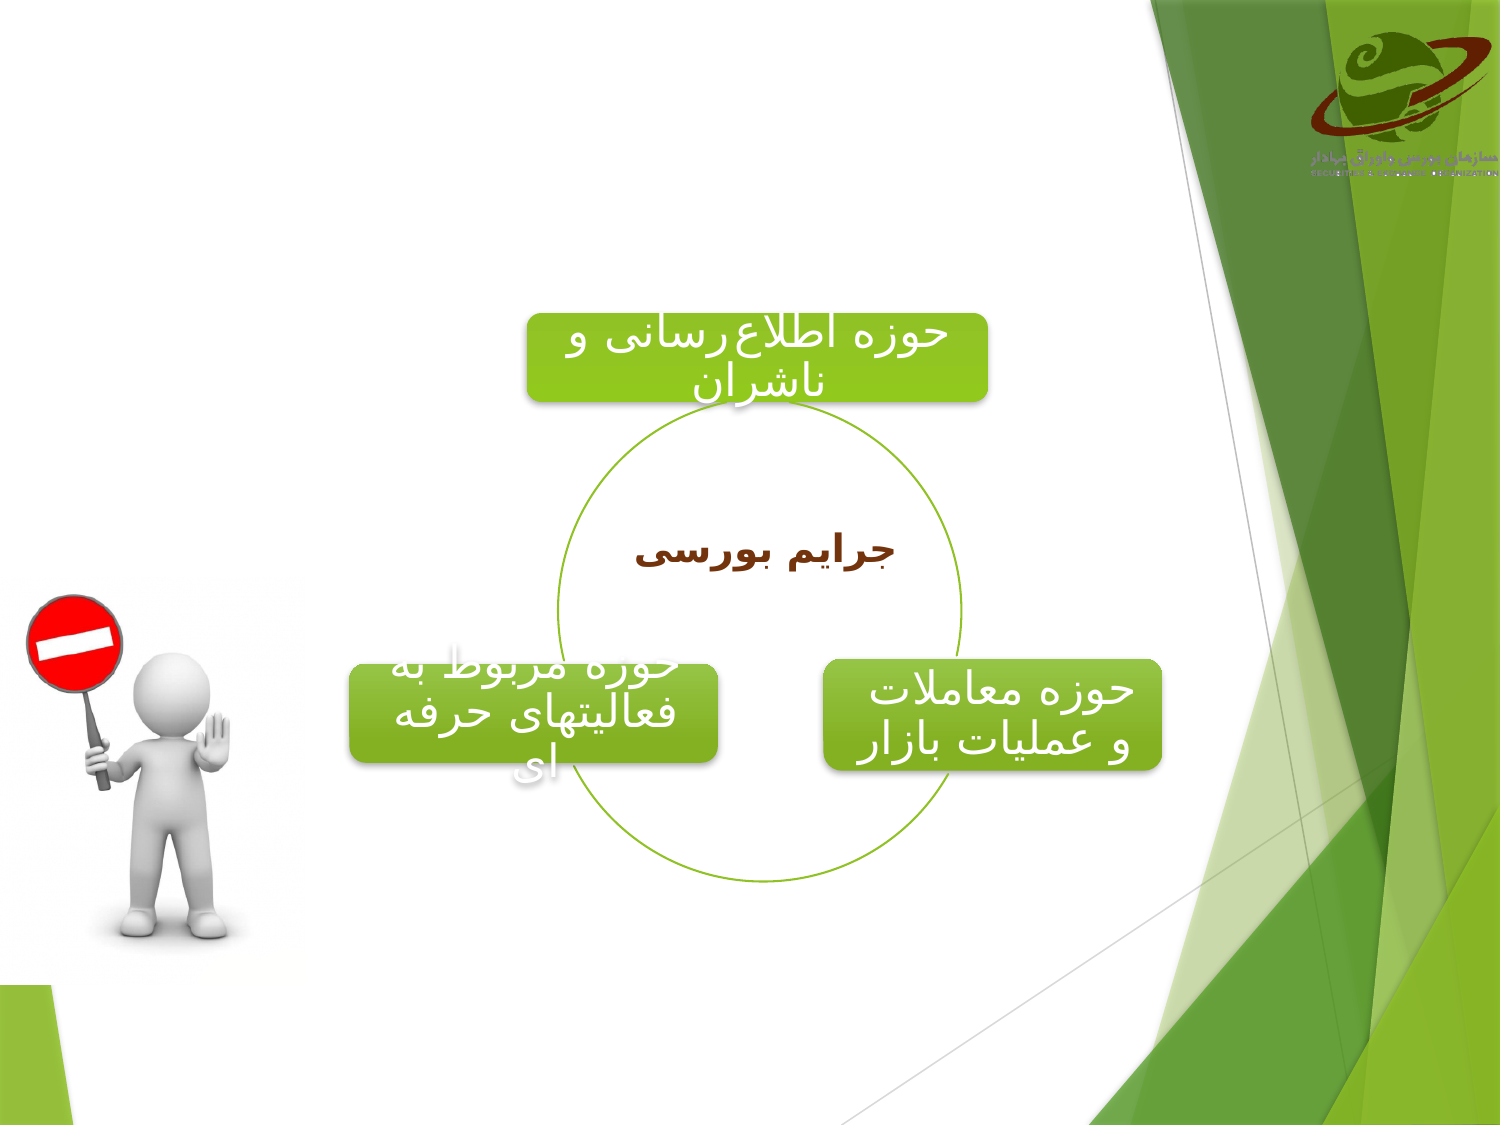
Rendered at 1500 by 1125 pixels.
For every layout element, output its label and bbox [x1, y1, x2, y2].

picture [0, 576, 306, 985]
list [79, 302, 1421, 840]
picture [1308, 31, 1500, 176]
